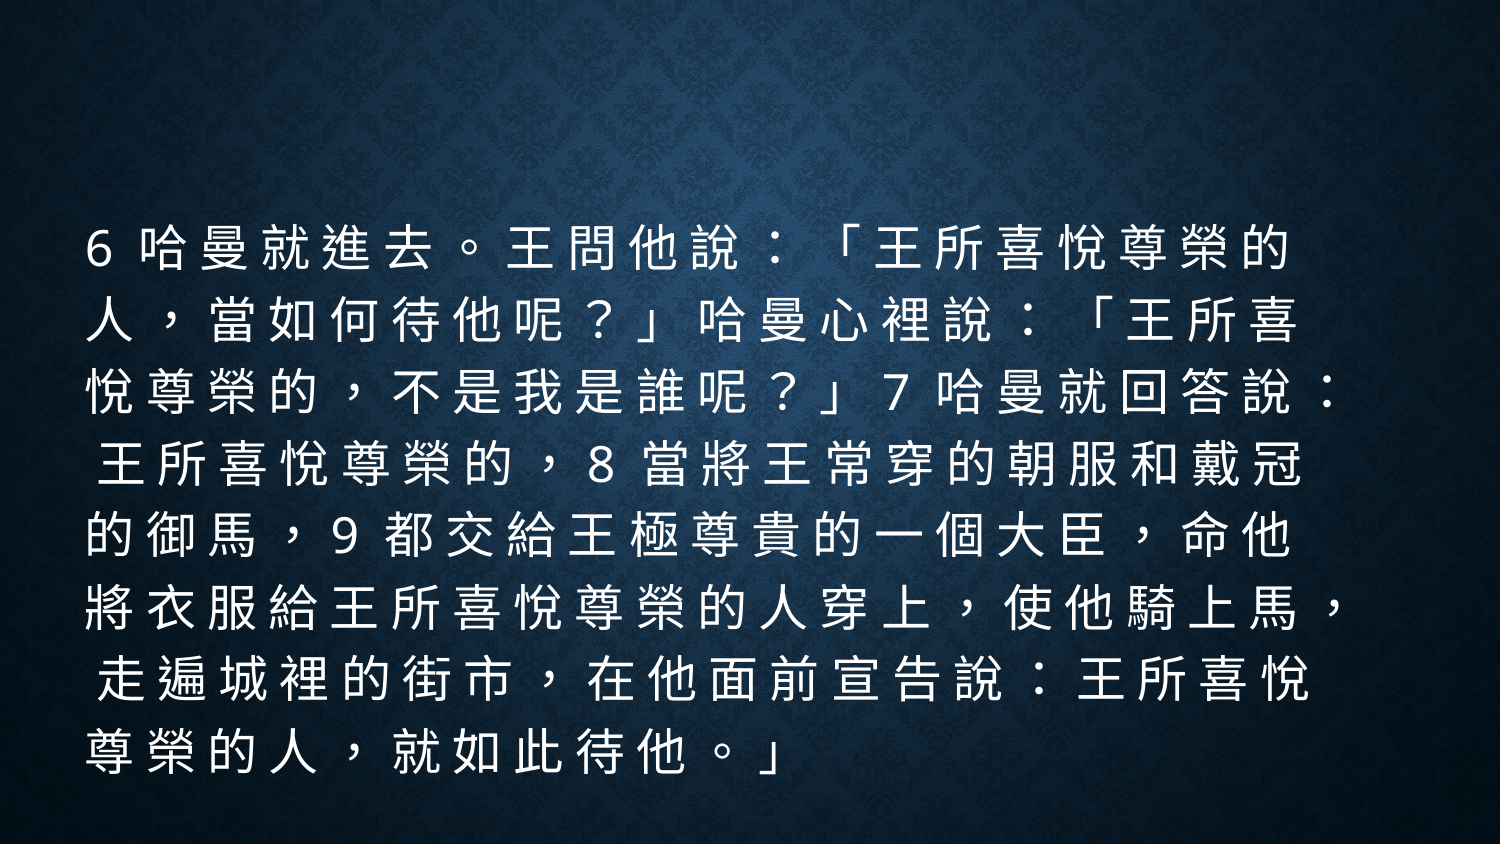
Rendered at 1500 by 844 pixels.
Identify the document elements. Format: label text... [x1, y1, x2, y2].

list 6 哈 曼 就 進 去 。 王 問 他 說 ： 「 王 所 喜 悅 尊 榮 的 人 ， 當 如 何 待 他 呢 ？ 」 哈 曼 心 裡 說 ： 「 王 所 喜 悅 尊 榮 的 ， 不 是 我 是 誰 呢 ？ 」7 哈 曼 就 回 答 說 ： 王 所 喜 悅 尊 榮 的 ，8 當 將 王 常 穿 的 朝 服 和 戴 冠 的 御 馬 ，9 都 交 給 王 極 尊 貴 的 一 個 大 臣 ， 命 他 將 衣 服 給 王 所 喜 悅 尊 榮 的 人 穿 上 ， 使 他 騎 上 馬 ， 走 遍 城 裡 的 街 市 ， 在 他 面 前 宣 告 說 ： 王 所 喜 悅 尊 榮 的 人 ， 就 如 此 待 他 。 」 [51, 189, 1333, 803]
